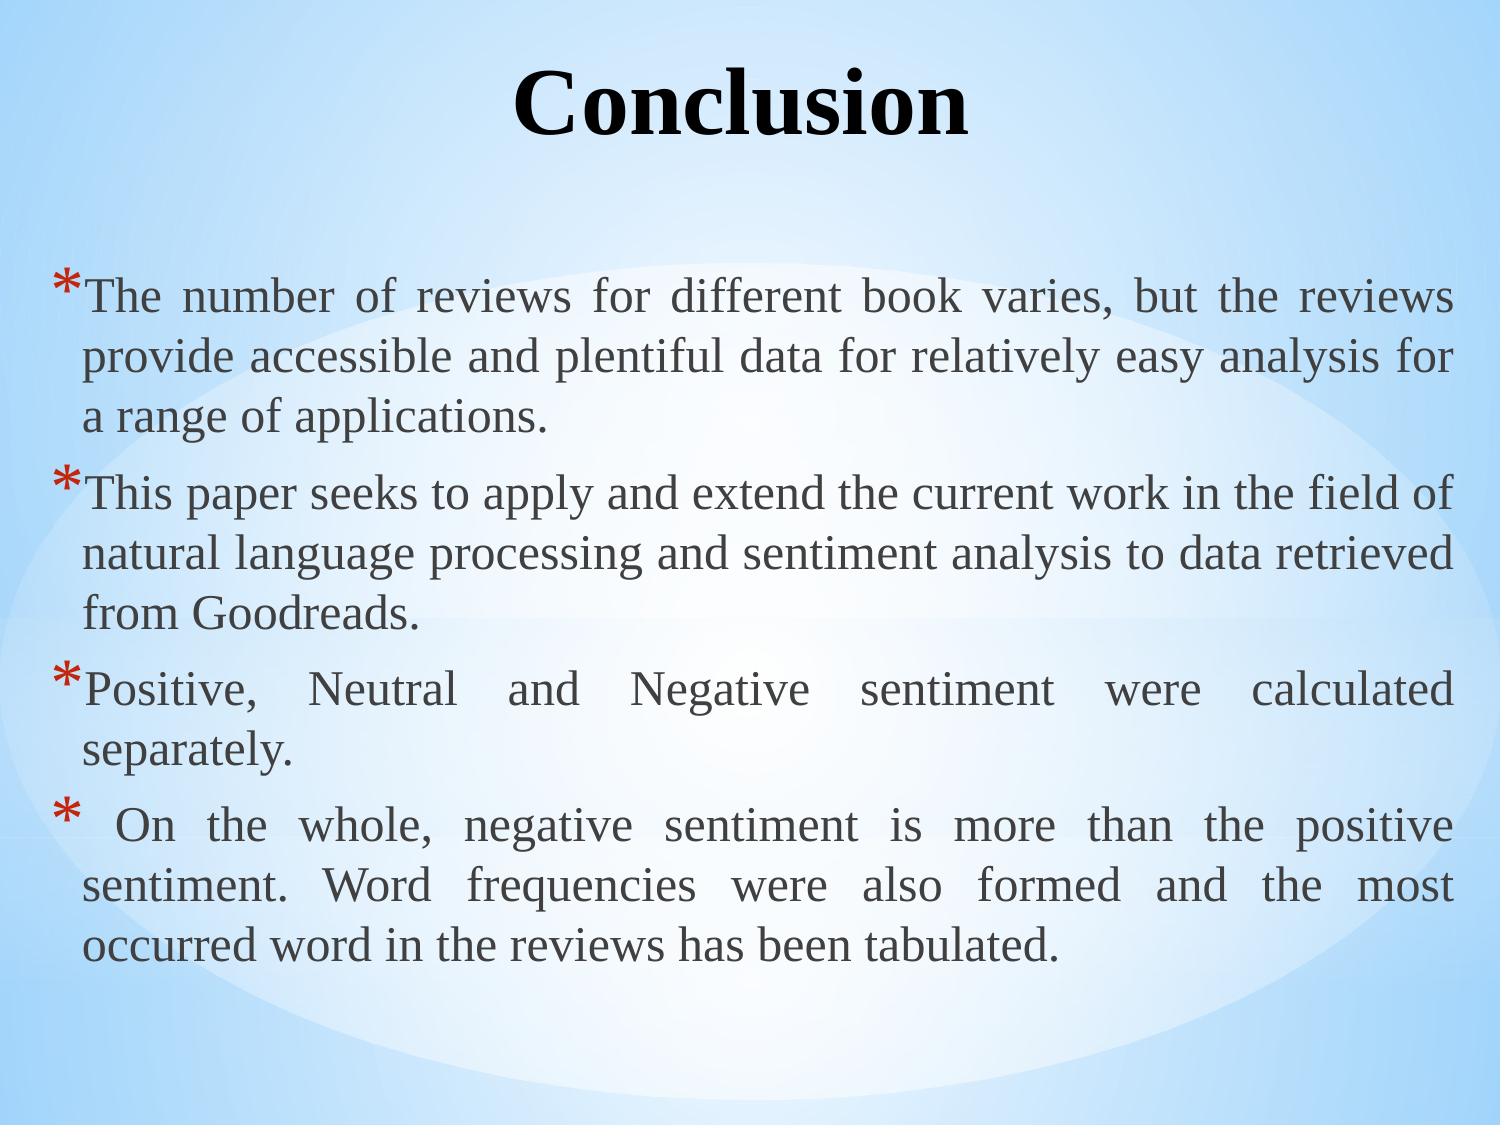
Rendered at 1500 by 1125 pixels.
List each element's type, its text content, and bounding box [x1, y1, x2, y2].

title Conclusion [206, 30, 1275, 219]
list The number of reviews for different book varies, but the reviews provide accessible and plentiful data for relatively easy analysis for a range of applications. This paper seeks to apply and extend the current work in the field of natural language processing and sentiment analysis to data retrieved from Goodreads. Positive, Neutral and Negative sentiment were calculated separately. On the whole, negative sentiment is more than the positive sentiment. Word frequencies were also formed and the most occurred word in the reviews has been tabulated. [29, 255, 1471, 1076]
